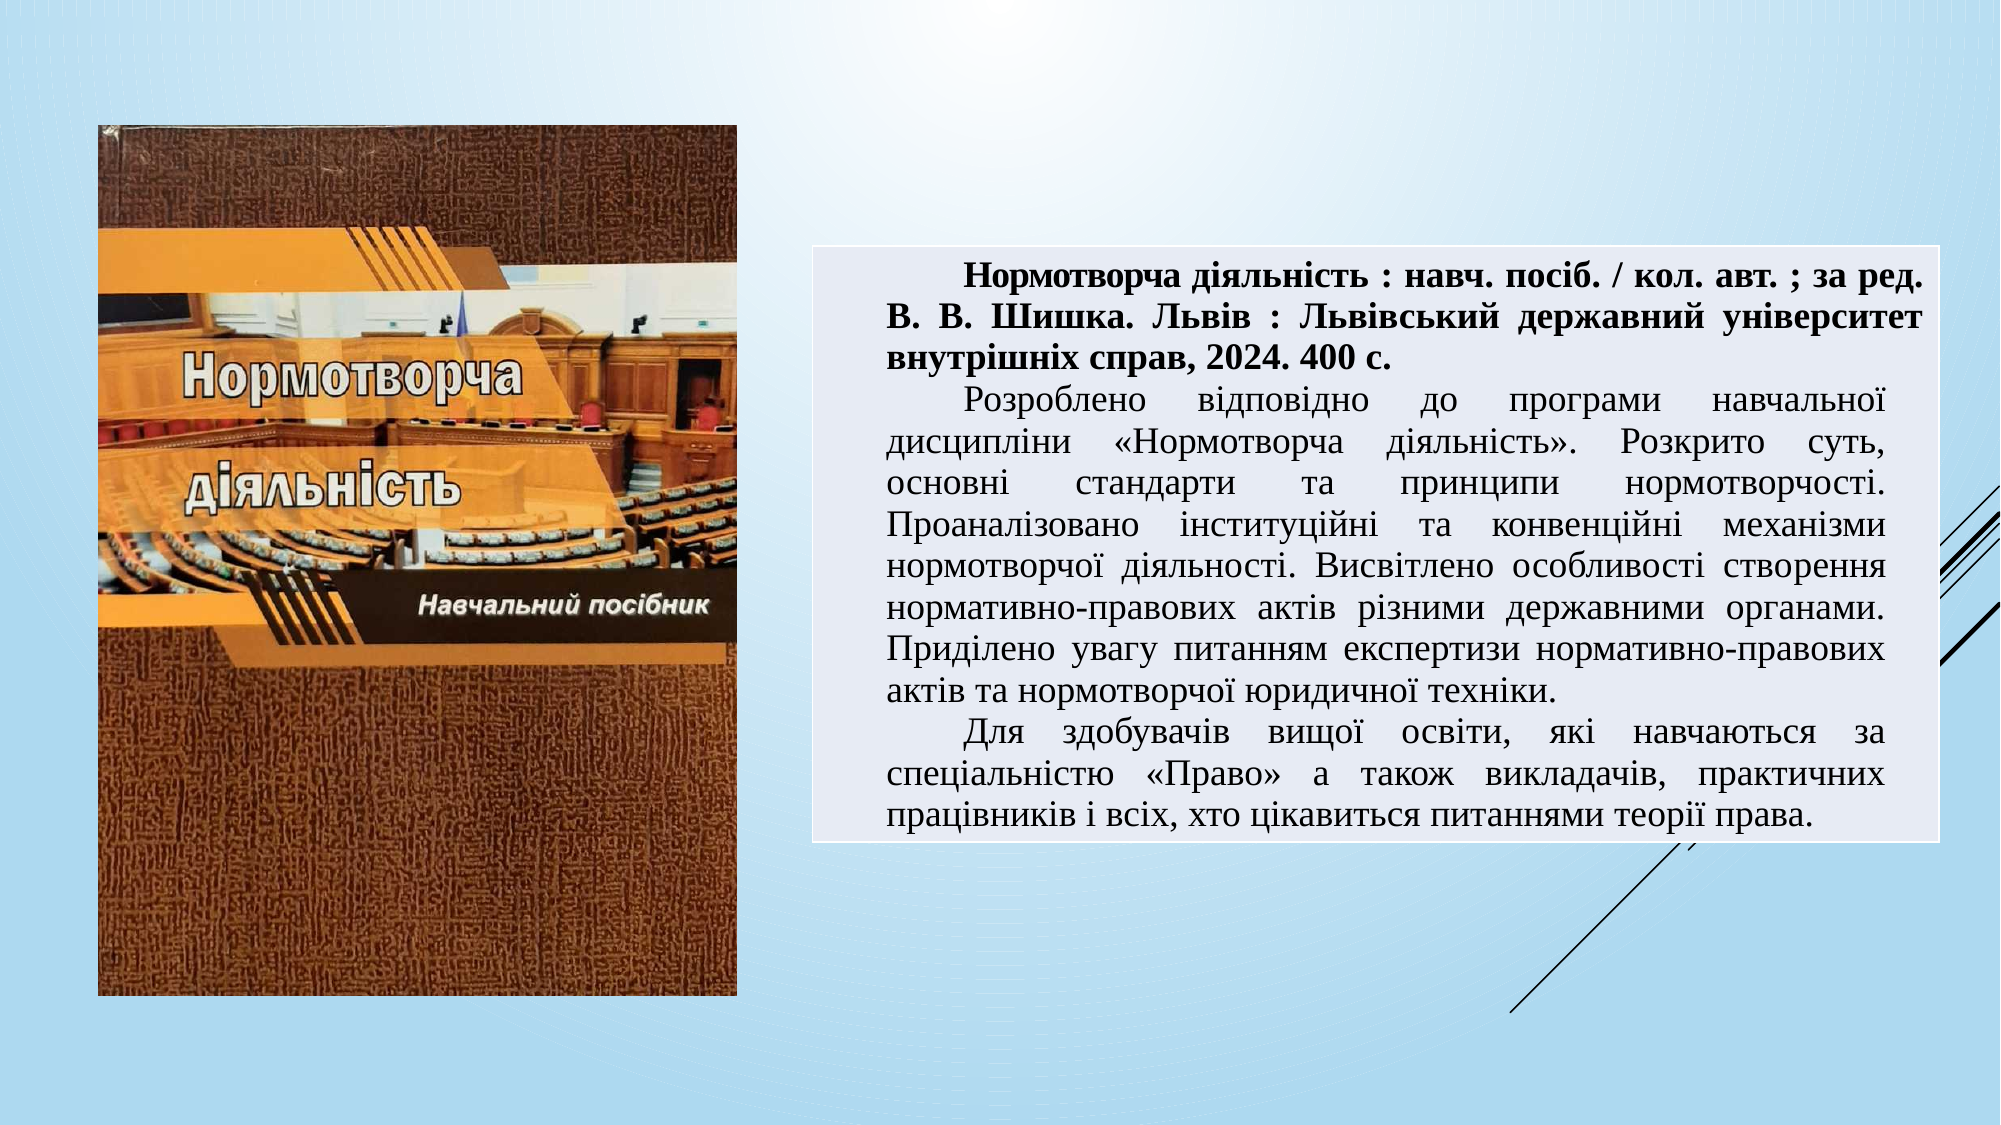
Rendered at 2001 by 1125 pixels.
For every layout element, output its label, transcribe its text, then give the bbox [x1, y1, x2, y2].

picture [98, 125, 737, 997]
table_header Нормотворча діяльність : навч. посіб. / кол. авт. ; за ред. В. В. Шишка. Львів : Львівський державний університет внутрішніх справ, 2024. 400 с. Розроблено відповідно до програми навчальної дисципліни «Нормотворча діяльність». Розкрито суть, основні стандарти та прин­ципи нормотворчості. Проаналізовано інституційні та конвенцій­ні механізми нормотворчої діяльності. Висвітлено особливості ство­рення нормативно-правових актів різними державними органами. Приділено увагу питанням експертизи нормативно-правових актів та нормотворчої юридичної техніки. Для здобувачів вищої освіти, які навчаються за спеціальністю «Право» а також викладачів, практичних працівників і всіх, хто ціка­виться питаннями теорії права. [813, 247, 1938, 841]
